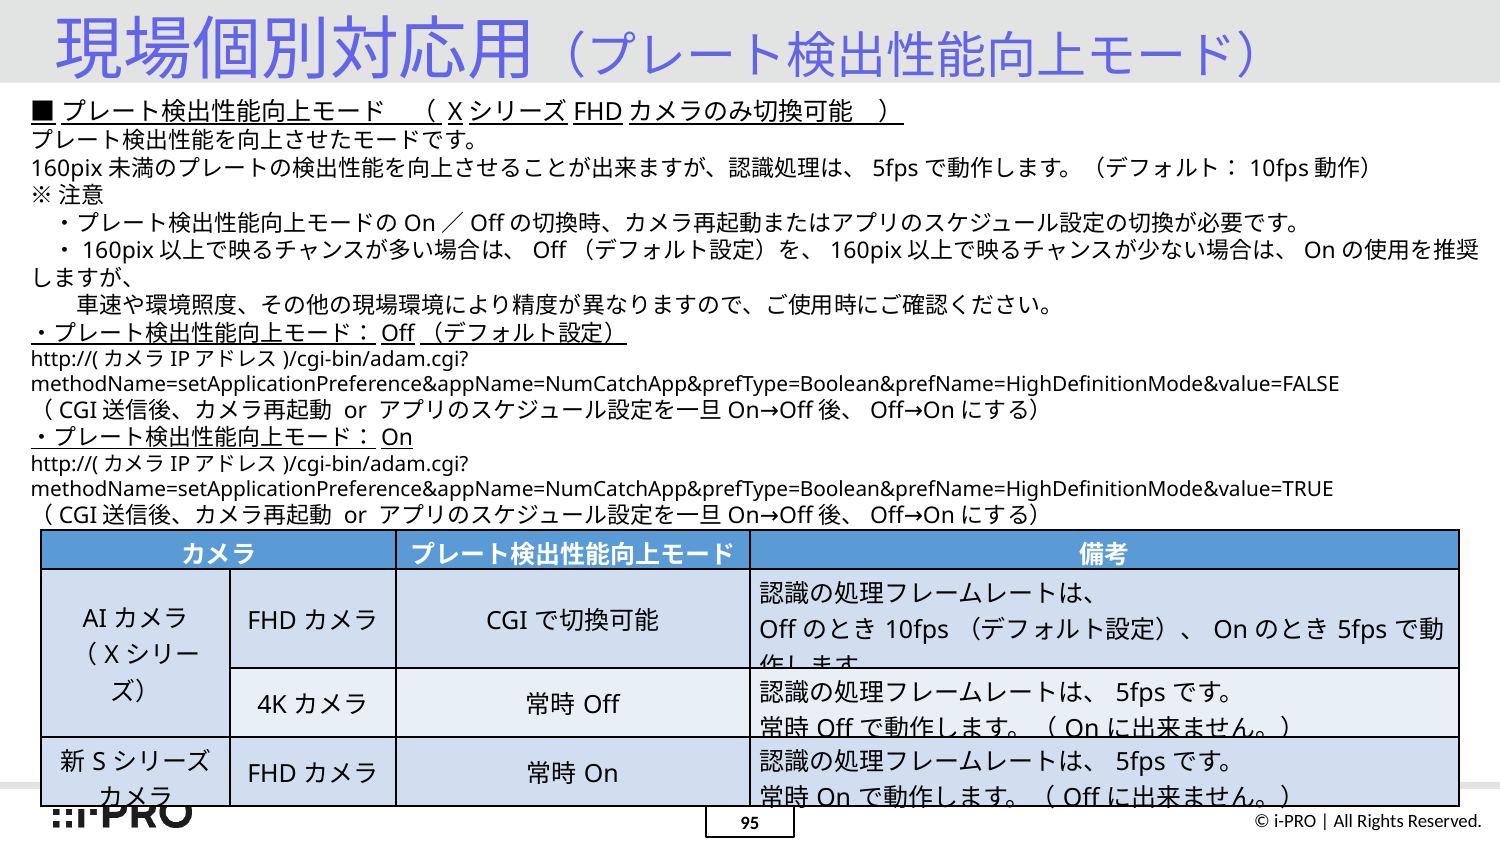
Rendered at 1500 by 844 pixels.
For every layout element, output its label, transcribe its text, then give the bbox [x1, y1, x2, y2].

table_header プレート検出性能向上モード [397, 531, 749, 568]
table_cell 新Sシリーズカメラ [42, 738, 229, 805]
table_header 備考 [751, 531, 1458, 568]
title 現場個別対応用（プレート検出性能向上モード） [40, 16, 1442, 80]
table_cell FHDカメラ [231, 738, 395, 805]
table_cell 認識の処理フレームレートは、5fpsです。 常時Onで動作します。（Offに出来ません。） [751, 738, 1458, 805]
table_cell 常時On [397, 738, 749, 805]
table_cell 4Kカメラ [231, 669, 395, 736]
table_cell AIカメラ （Xシリーズ） [42, 570, 229, 736]
table_cell CGIで切換可能 [397, 570, 749, 667]
table_cell FHDカメラ [231, 570, 395, 667]
table_cell 認識の処理フレームレートは、 Offのとき10fps（デフォルト設定）、Onのとき5fpsで動作します。 [751, 570, 1458, 667]
text_box ■プレート検出性能向上モード （ XシリーズFHDカメラのみ切換可能 ） プレート検出性能を向上させたモードです。 160pix未満のプレートの検出性能を向上させることが出来ますが、認識処理は、5fpsで動作します。（デフォルト：10fps動作） ※注意 ・プレート検出性能向上モードのOn／Offの切換時、カメラ再起動またはアプリのスケジュール設定の切換が必要です。 ・160pix以上で映るチャンスが多い場合は、Off（デフォルト設定）を、160pix以上で映るチャンスが少ない場合は、Onの使用を推奨しますが、 車速や環境照度、その他の現場環境により精度が異なりますので、ご使用時にご確認ください。 ・プレート検出性能向上モード：Off（デフォルト設定） http://(カメラIPアドレス)/cgi-bin/adam.cgi?methodName=setApplicationPreference&appName=NumCatchApp&prefType=Boolean&prefName=HighDefinitionMode&value=FALSE （CGI送信後、カメラ再起動 or アプリのスケジュール設定を一旦On→Off後、Off→Onにする） ・プレート検出性能向上モード：On http://(カメラIPアドレス)/cgi-bin/adam.cgi?methodName=setApplicationPreference&appName=NumCatchApp&prefType=Boolean&prefName=HighDefinitionMode&value=TRUE （CGI送信後、カメラ再起動 or アプリのスケジュール設定を一旦On→Off後、Off→Onにする） [15, 88, 1500, 536]
table_cell 常時Off [397, 669, 749, 736]
table_header カメラ [42, 531, 395, 568]
table_cell 認識の処理フレームレートは、5fpsです。 常時Offで動作します。（Onに出来ません。） [751, 669, 1458, 736]
picture [53, 807, 192, 828]
